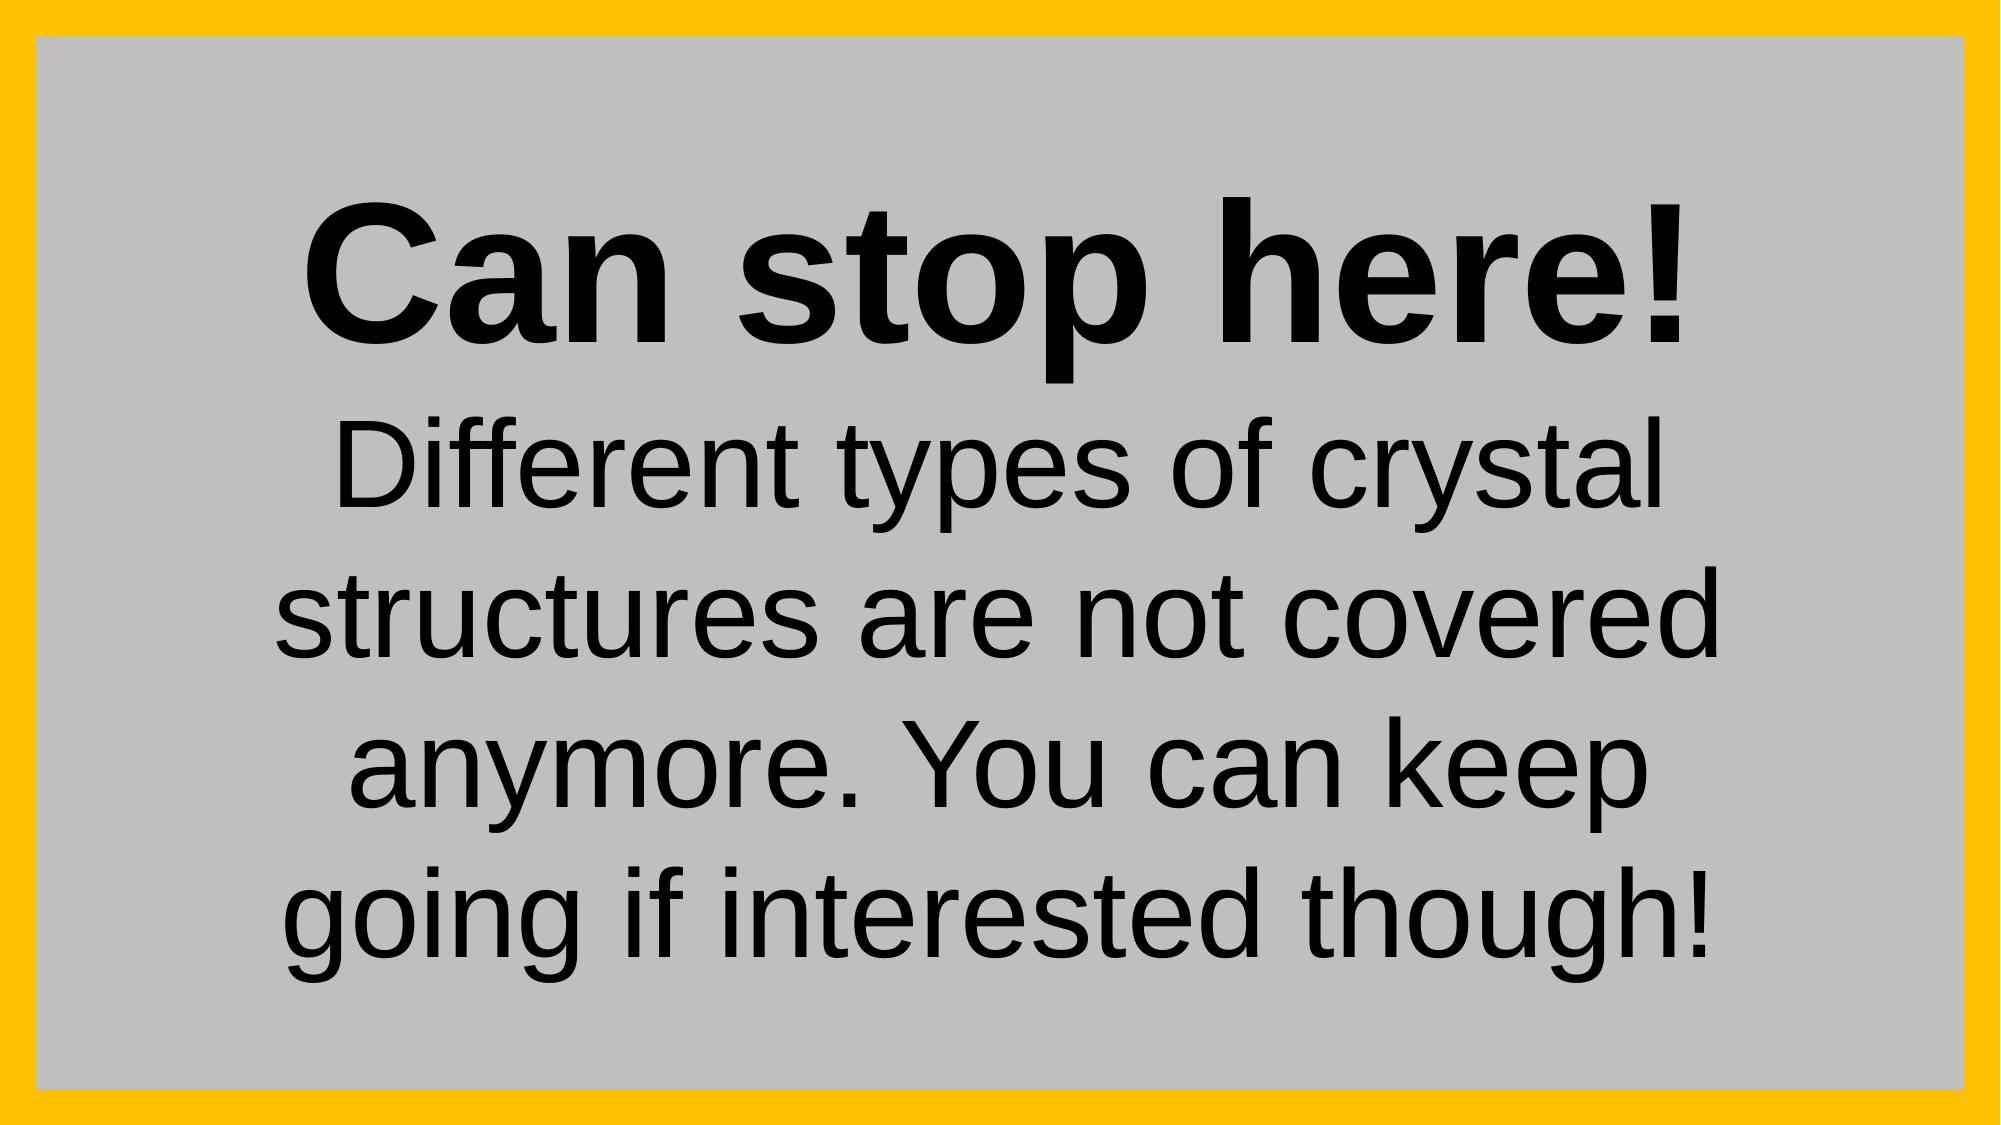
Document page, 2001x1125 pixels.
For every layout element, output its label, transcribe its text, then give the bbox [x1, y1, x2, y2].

title Can stop here! Different types of crystal structures are not covered anymore. You can keep going if interested though! [255, 62, 1744, 1063]
text_box [0, 0, 2000, 1125]
